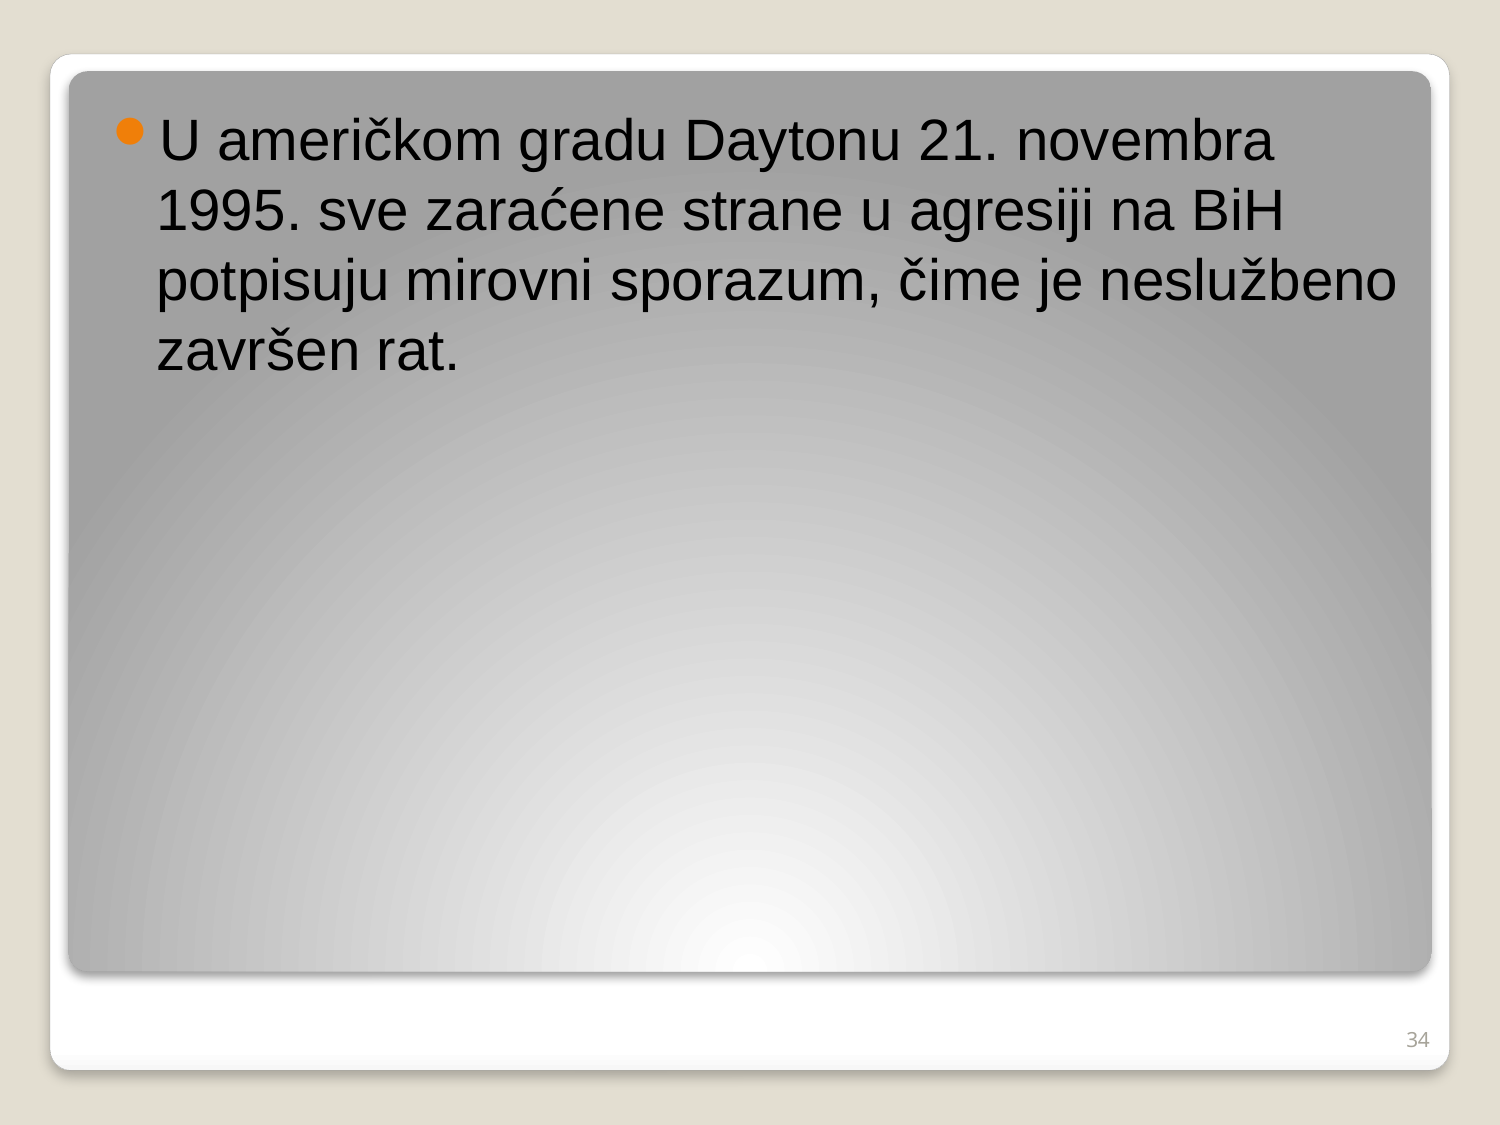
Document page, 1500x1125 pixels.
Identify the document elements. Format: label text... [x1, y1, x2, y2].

slide_number 34 [1369, 1002, 1445, 1063]
list U američkom gradu Daytonu 21. novembra 1995. sve zaraćene strane u agresiji na BiH potpisuju mirovni sporazum, čime je neslužbeno završen rat. [82, 86, 1425, 774]
